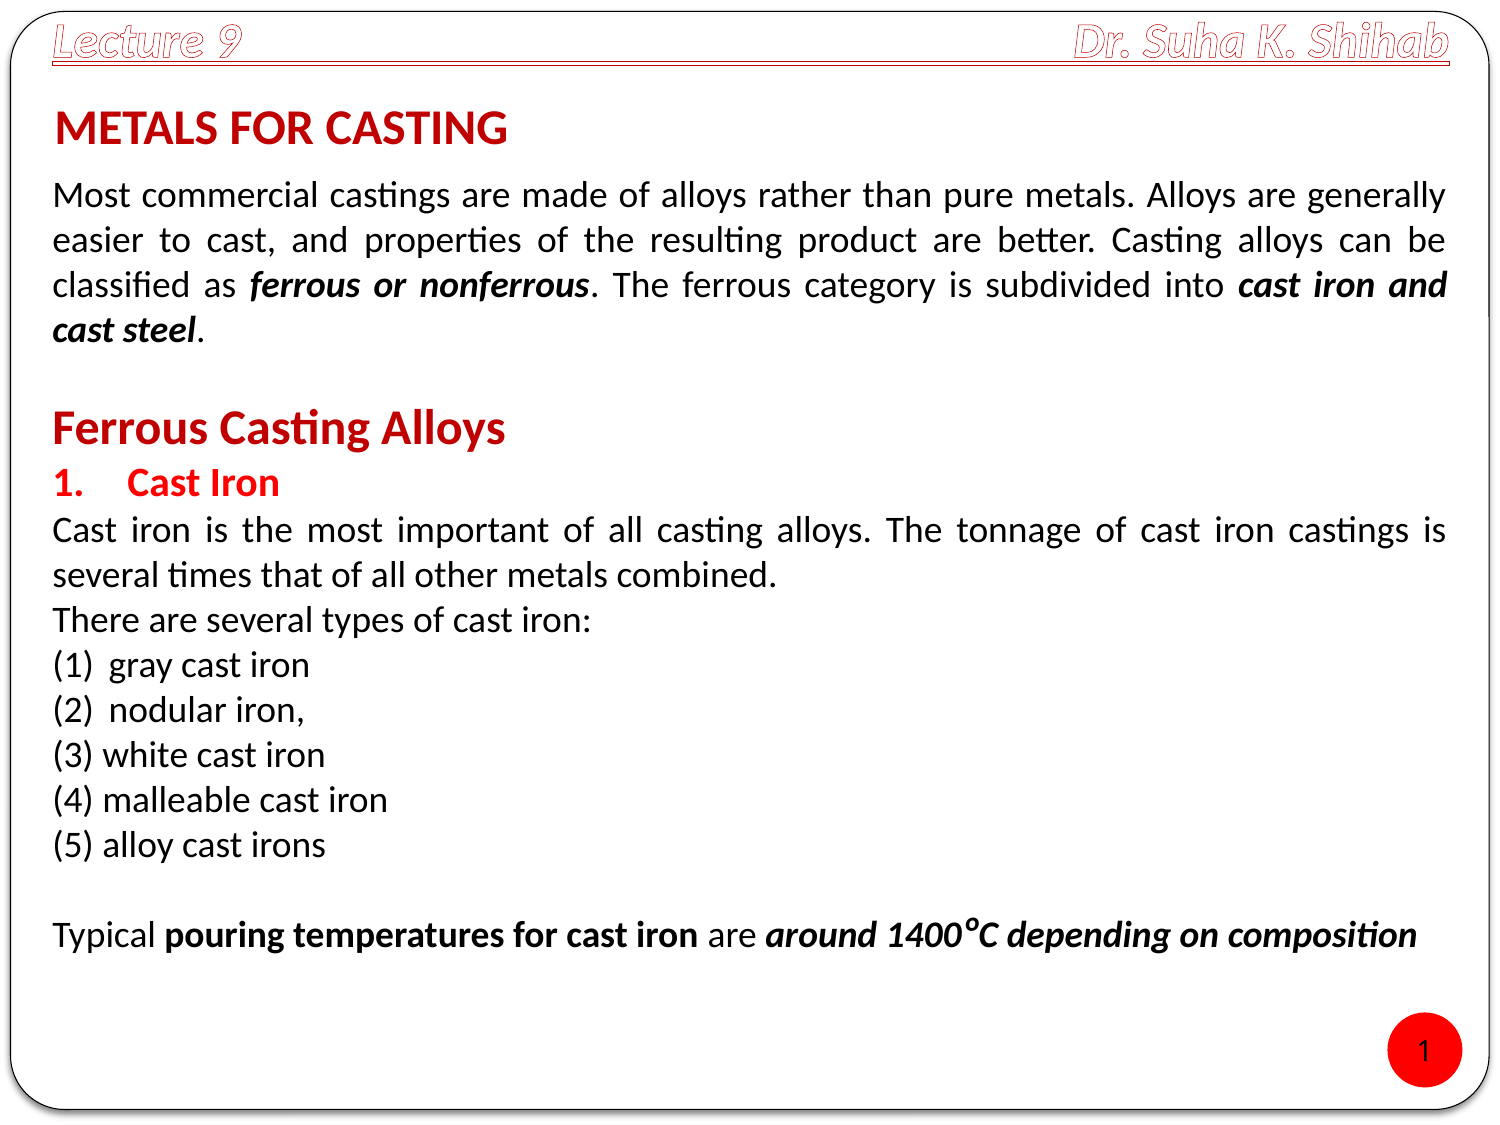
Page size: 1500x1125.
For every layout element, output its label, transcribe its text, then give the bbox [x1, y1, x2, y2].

text_box Most commercial castings are made of alloys rather than pure metals. Alloys are generally easier to cast, and properties of the resulting product are better. Casting alloys can be classified as ferrous or nonferrous. The ferrous category is subdivided into cast iron and cast steel. Ferrous Casting Alloys Cast Iron Cast iron is the most important of all casting alloys. The tonnage of cast iron castings is several times that of all other metals combined. There are several types of cast iron: gray cast iron nodular iron, (3) white cast iron (4) malleable cast iron (5) alloy cast irons Typical pouring temperatures for cast iron are around 1400ᴼC depending on composition [37, 162, 1463, 963]
text_box Lecture 9 Dr. Suha K. Shihab [37, 0, 1500, 75]
text_box METALS FOR CASTING [39, 87, 524, 162]
slide_number 1 [1387, 1012, 1463, 1088]
